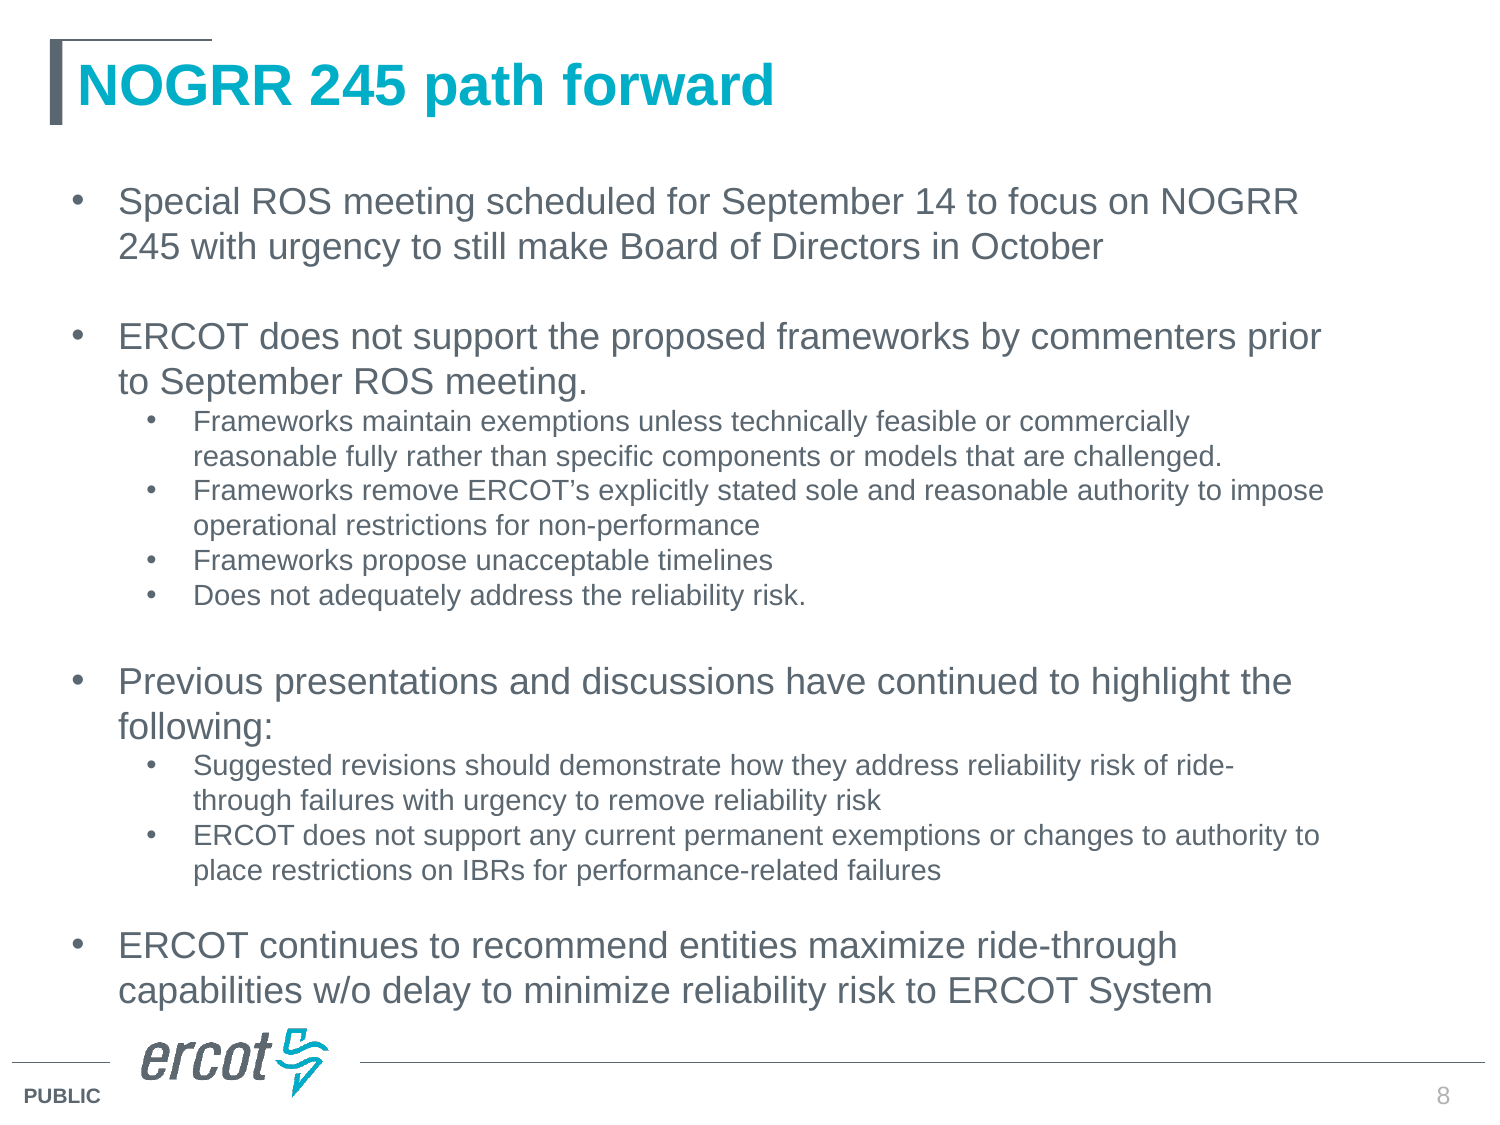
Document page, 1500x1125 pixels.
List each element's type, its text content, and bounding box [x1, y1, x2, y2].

text_box Special ROS meeting scheduled for September 14 to focus on NOGRR 245 with urgency to still make Board of Directors in October ERCOT does not support the proposed frameworks by commenters prior to September ROS meeting. Frameworks maintain exemptions unless technically feasible or commercially reasonable fully rather than specific components or models that are challenged. Frameworks remove ERCOT’s explicitly stated sole and reasonable authority to impose operational restrictions for non-performance Frameworks propose unacceptable timelines Does not adequately address the reliability risk. Previous presentations and discussions have continued to highlight the following: Suggested revisions should demonstrate how they address reliability risk of ride-through failures with urgency to remove reliability risk ERCOT does not support any current permanent exemptions or changes to authority to place restrictions on IBRs for performance-related failures ERCOT continues to recommend entities maximize ride-through capabilities w/o delay to minimize reliability risk to ERCOT System [56, 169, 1345, 1019]
title NOGRR 245 path forward [62, 39, 1450, 125]
slide_number 8 [1400, 1076, 1488, 1113]
picture [137, 1024, 332, 1100]
